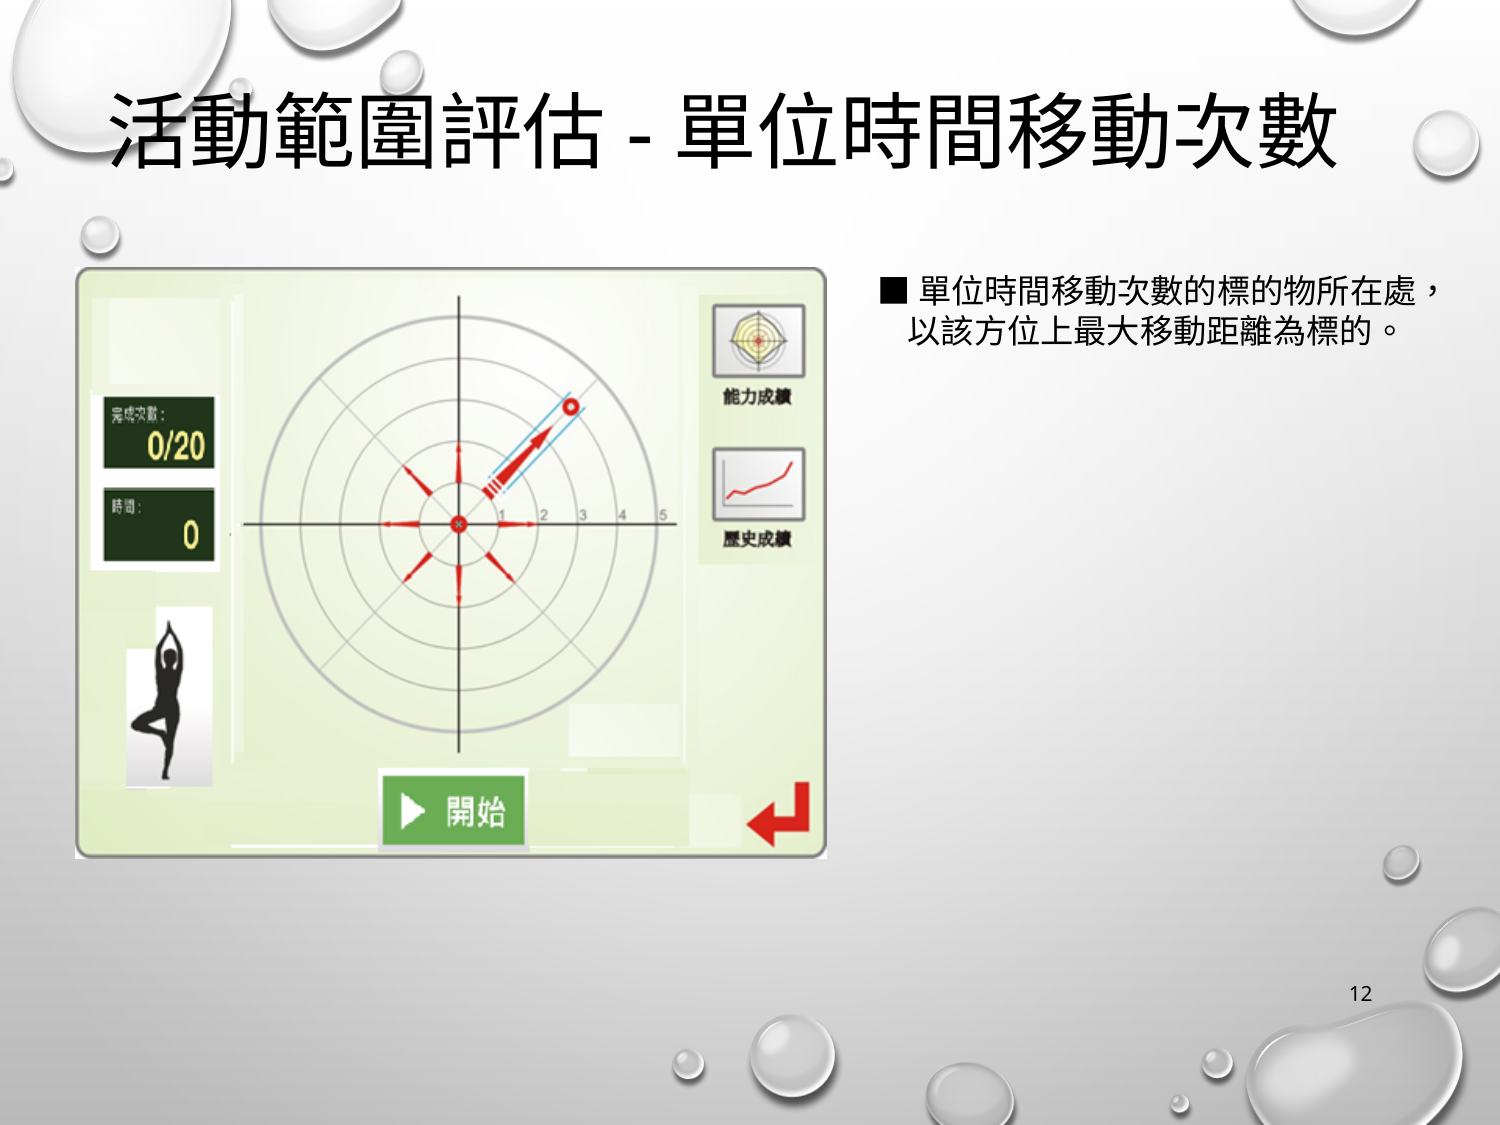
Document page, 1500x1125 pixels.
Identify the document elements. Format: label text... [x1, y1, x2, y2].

text_box ■單位時間移動次數的標的物所在處， 以該方位上最大移動距離為標的。 [862, 262, 1450, 477]
picture [0, 0, 1500, 1125]
slide_number 12 [1293, 965, 1388, 1025]
text_box 活動範圍評估-單位時間移動次數 [91, 72, 1355, 187]
